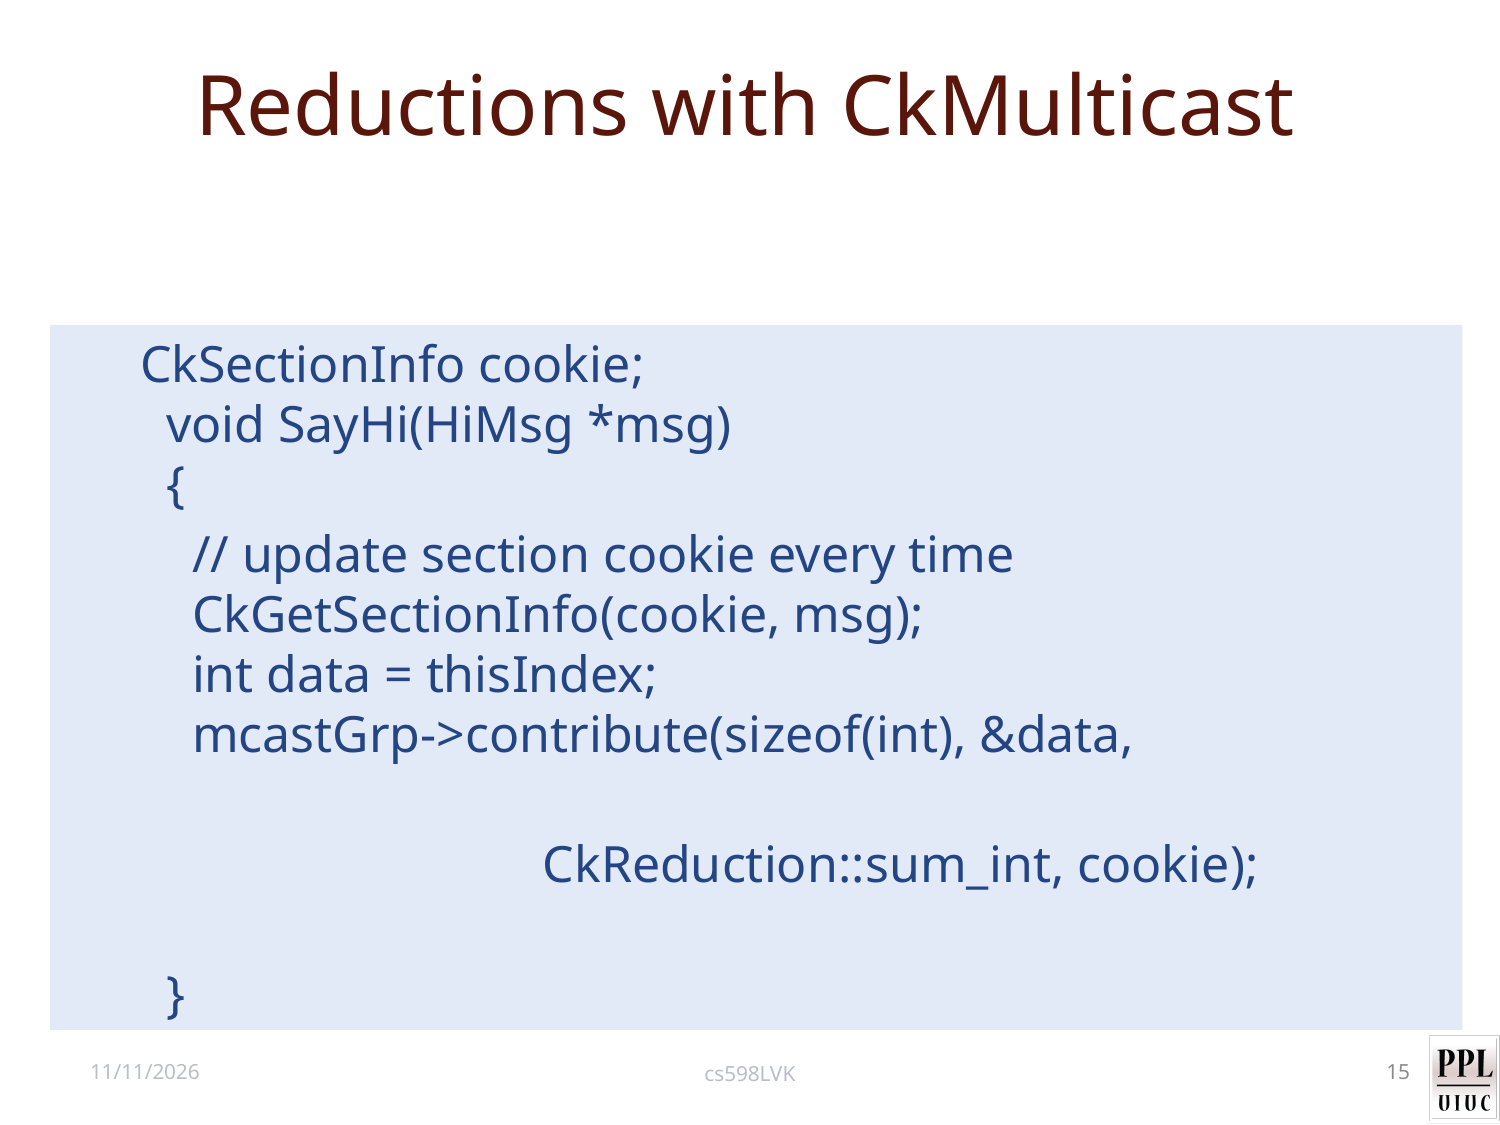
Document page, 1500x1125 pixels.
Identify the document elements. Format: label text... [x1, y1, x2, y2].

slide_number 15 [1074, 1042, 1425, 1103]
title Reductions with CkMulticast [75, 37, 1438, 168]
list CkSectionInfo cookie; void SayHi(HiMsg *msg) { // update section cookie every time CkGetSectionInfo(cookie, msg); int data = thisIndex; mcastGrp->contribute(sizeof(int), &data, CkReduction::sum_int, cookie); } [50, 324, 1463, 1030]
footer cs598LVK [512, 1042, 988, 1103]
picture [1425, 1032, 1500, 1125]
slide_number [75, 1042, 425, 1103]
